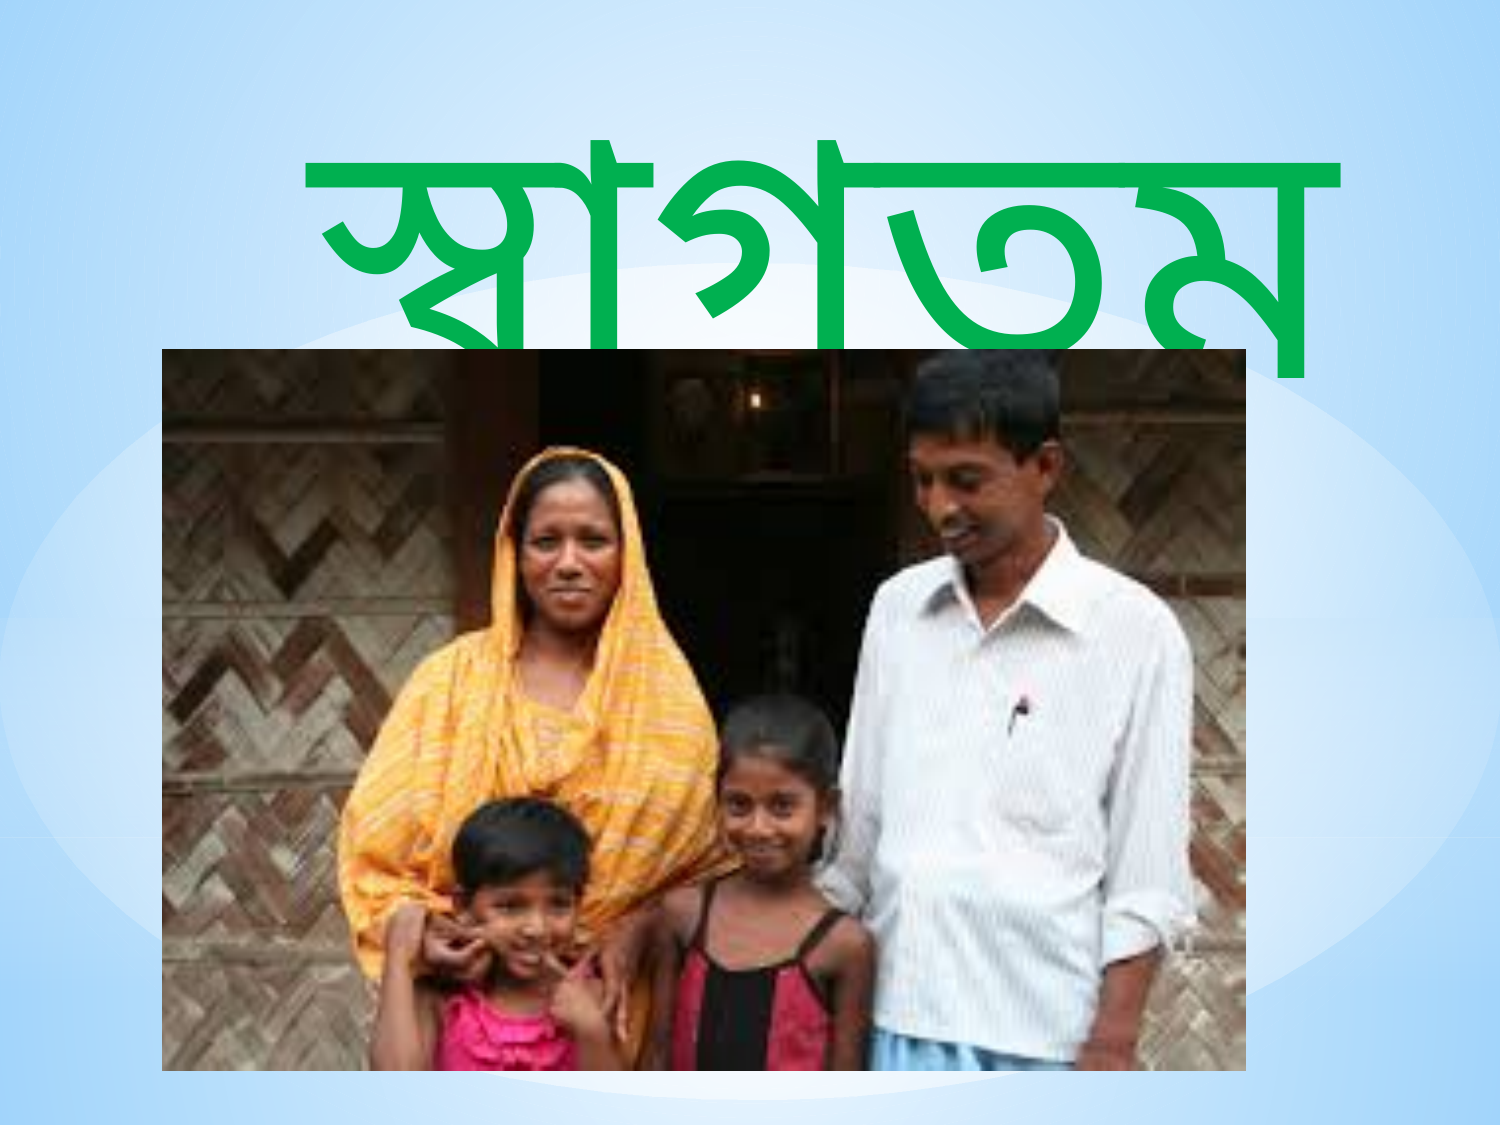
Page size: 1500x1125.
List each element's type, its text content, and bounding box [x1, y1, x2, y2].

text_box স্বাগতম [24, 24, 1488, 455]
picture [162, 349, 1246, 1071]
